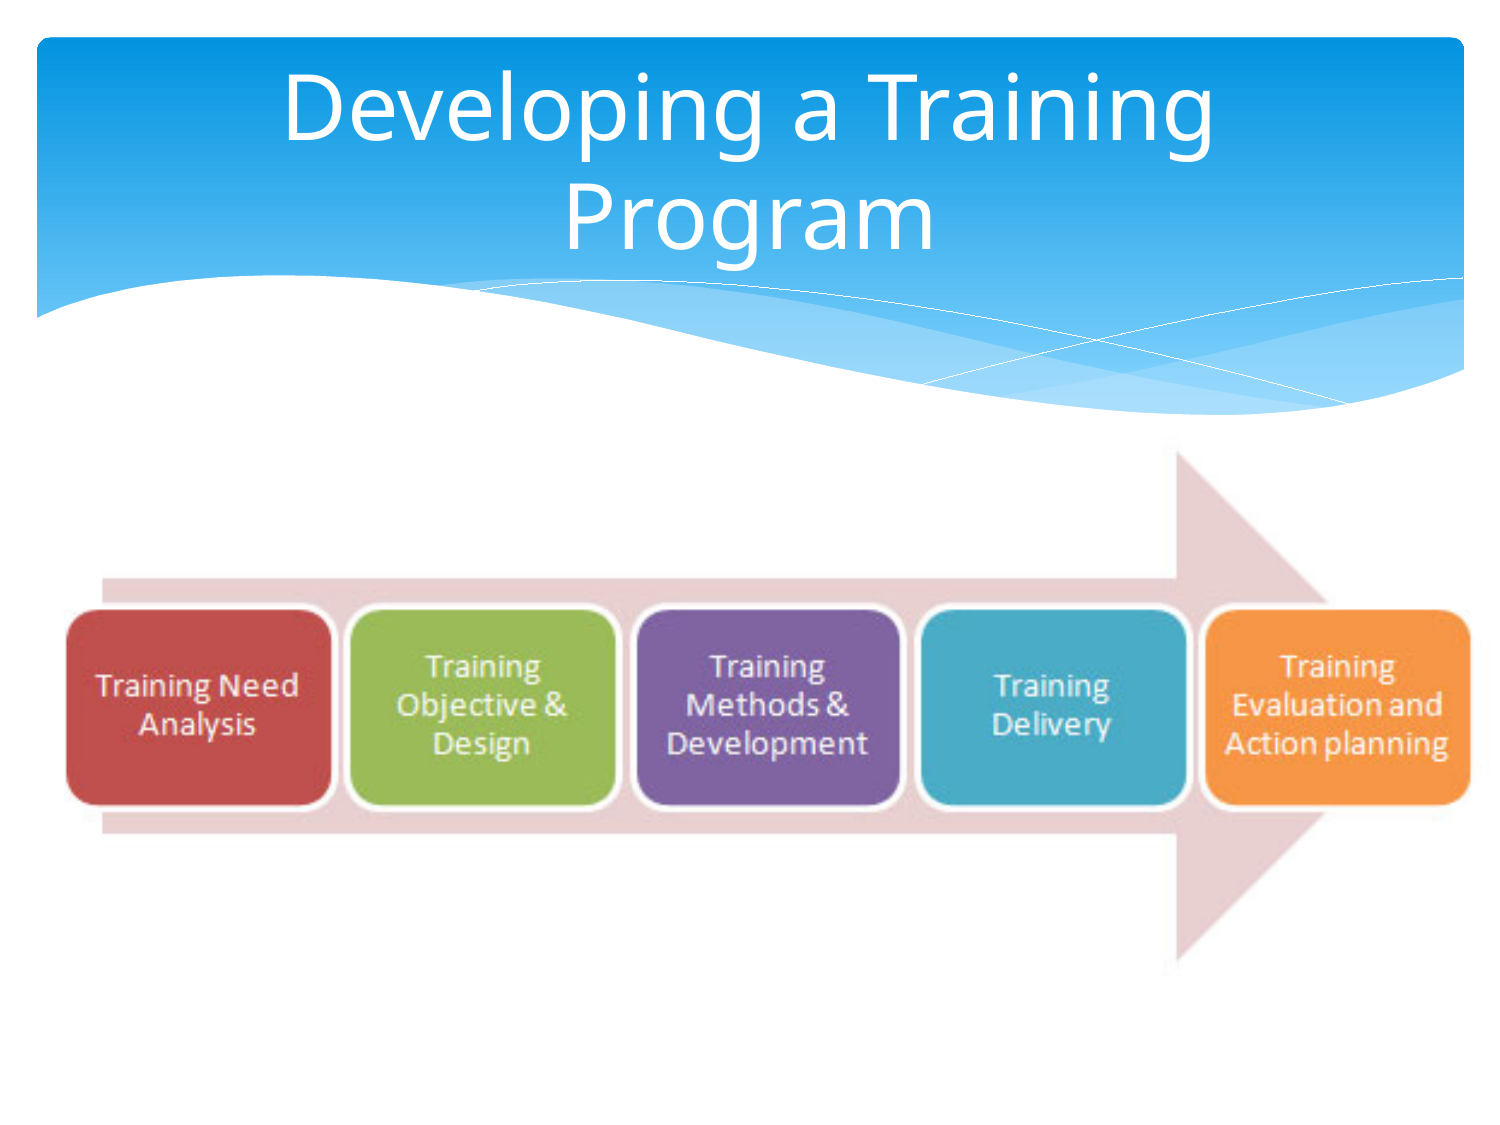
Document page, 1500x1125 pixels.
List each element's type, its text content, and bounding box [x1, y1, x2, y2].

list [26, 437, 1500, 980]
title Developing a Training Program [75, 55, 1425, 261]
